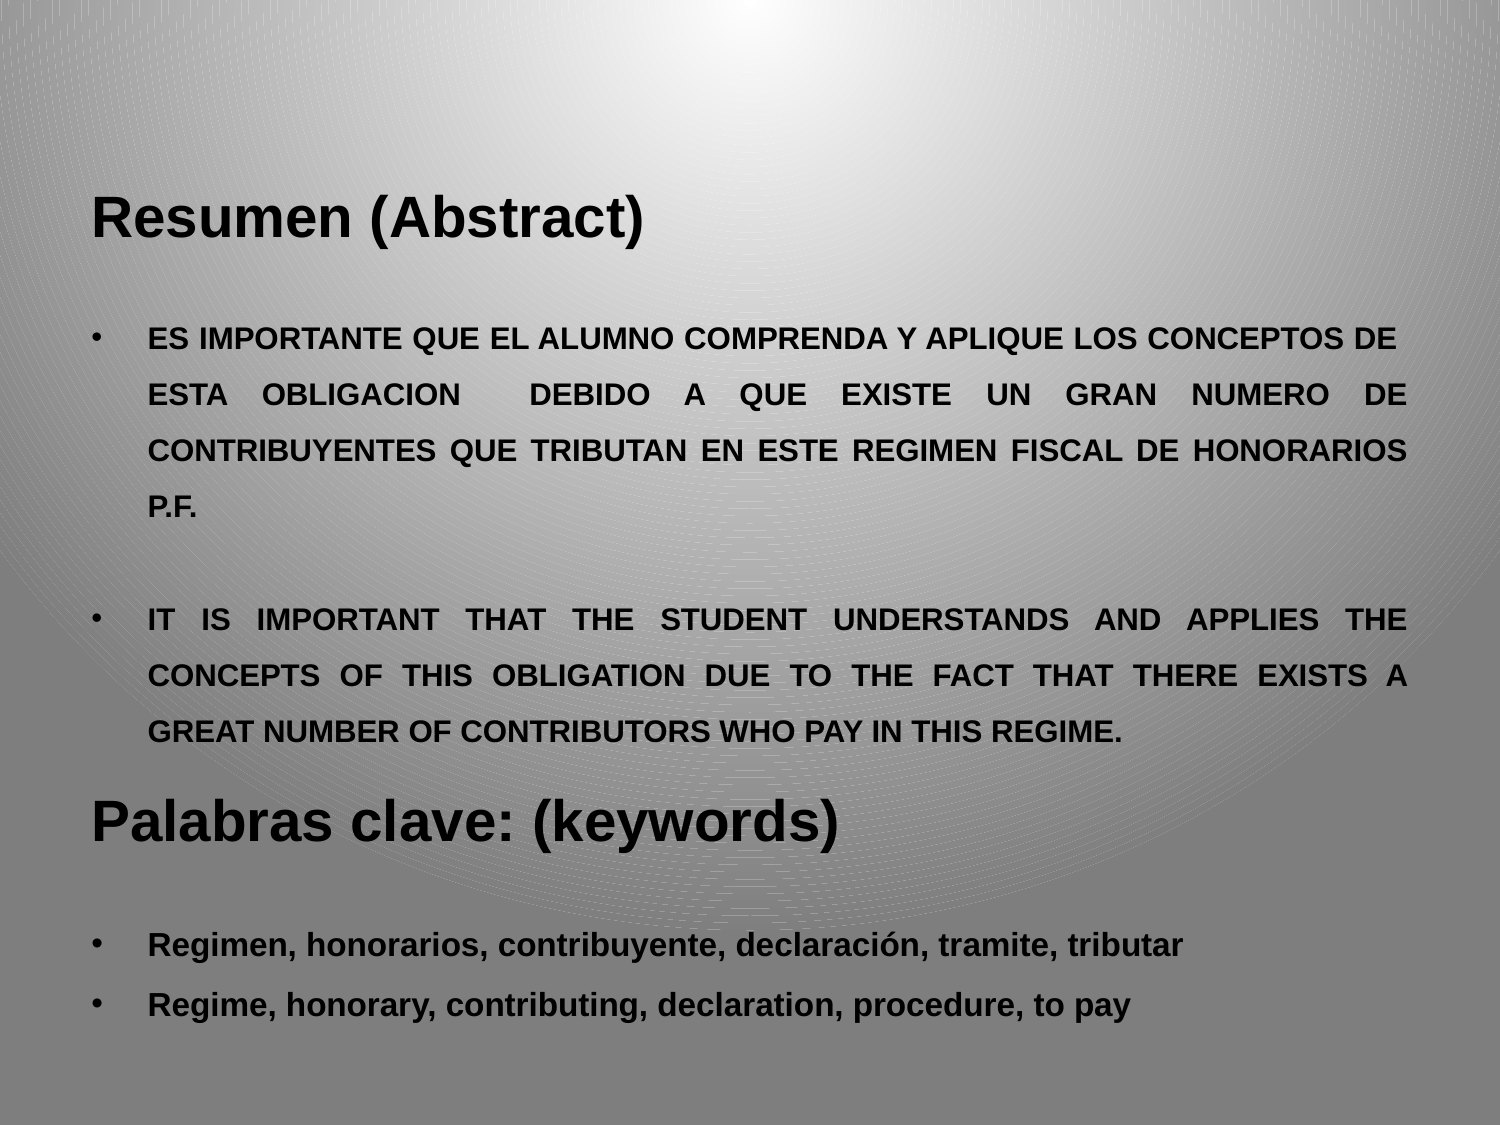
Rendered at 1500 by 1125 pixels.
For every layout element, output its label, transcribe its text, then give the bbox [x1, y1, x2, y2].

text_box Resumen (Abstract) ES IMPORTANTE QUE EL ALUMNO COMPRENDA Y APLIQUE LOS CONCEPTOS DE ESTA OBLIGACION DEBIDO A QUE EXISTE UN GRAN NUMERO DE CONTRIBUYENTES QUE TRIBUTAN EN ESTE REGIMEN FISCAL DE HONORARIOS P.F. IT IS IMPORTANT THAT THE STUDENT UNDERSTANDS AND APPLIES THE CONCEPTS OF THIS OBLIGATION DUE TO THE FACT THAT THERE EXISTS A GREAT NUMBER OF CONTRIBUTORS WHO PAY IN THIS REGIME. Palabras clave: (keywords) Regimen, honorarios, contribuyente, declaración, tramite, tributar Regime, honorary, contributing, declaration, procedure, to pay [76, 101, 1424, 1031]
